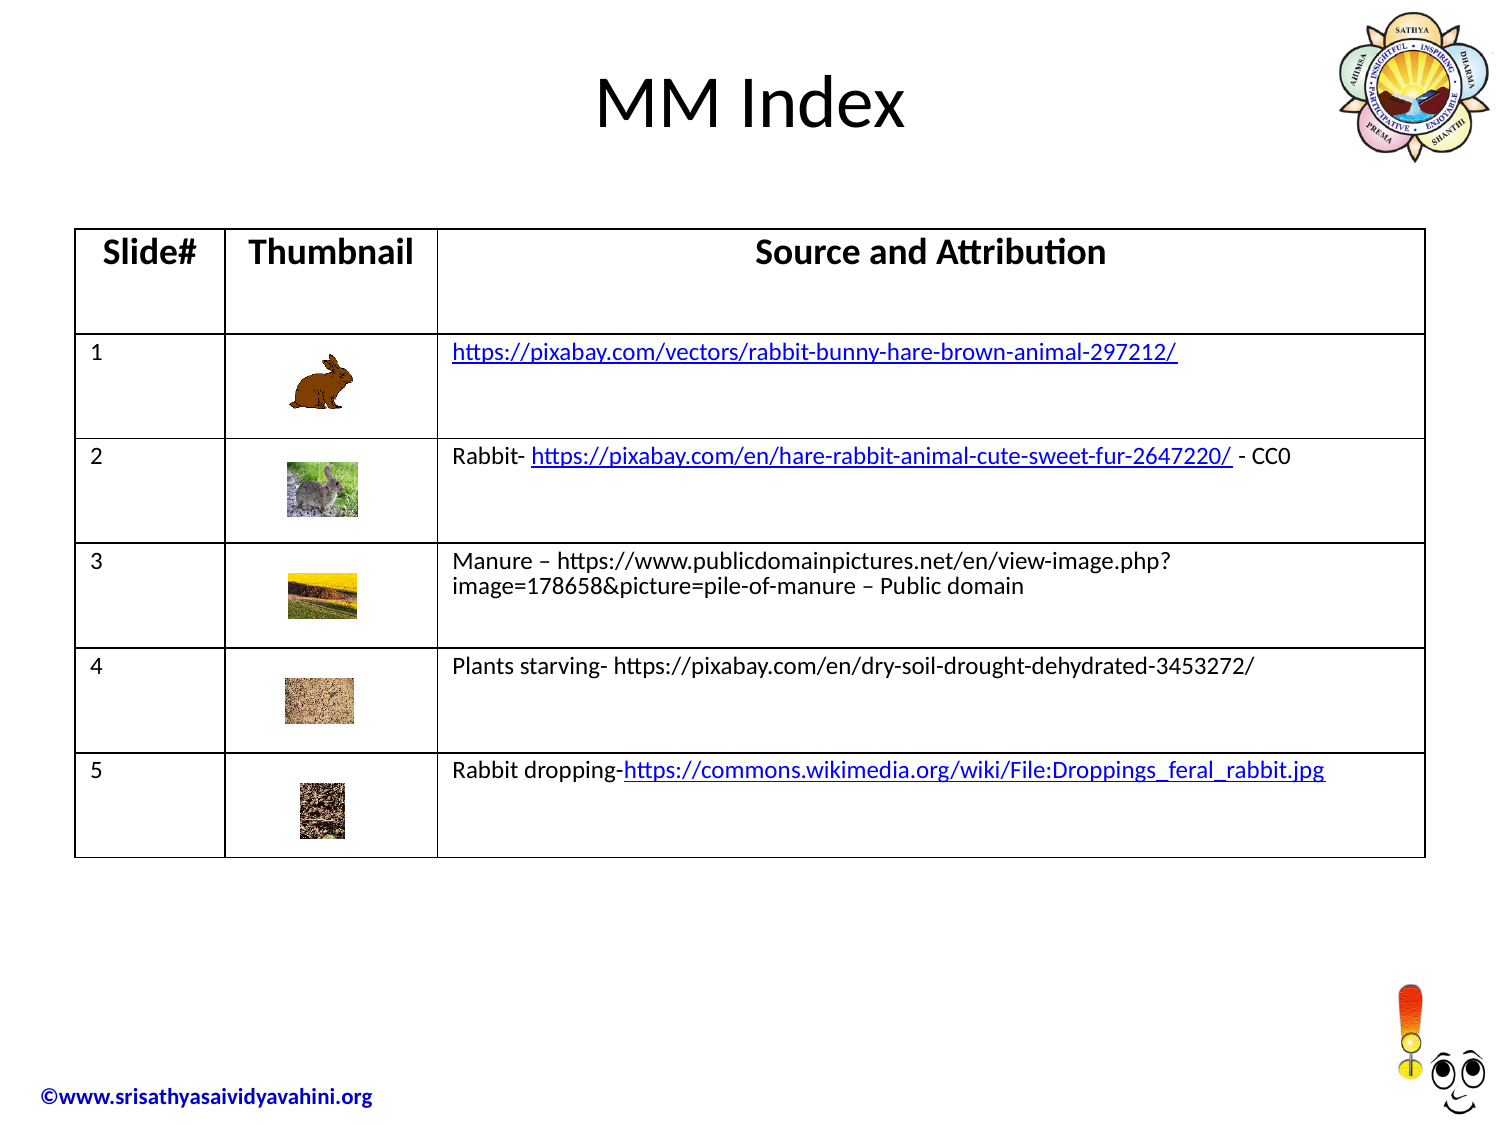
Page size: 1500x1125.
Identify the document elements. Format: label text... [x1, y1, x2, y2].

table_cell [226, 439, 437, 542]
table_cell 2 [76, 439, 224, 542]
text_box MM Index [74, 45, 1425, 228]
table_header Slide# [76, 230, 224, 333]
table_cell Plants starving- https://pixabay.com/en/dry-soil-drought-dehydrated-3453272/ [438, 649, 1424, 752]
picture [288, 572, 358, 619]
table_cell [226, 754, 437, 857]
table_header Thumbnail [226, 230, 437, 333]
picture [287, 462, 358, 518]
table_cell 4 [76, 649, 224, 752]
picture [288, 354, 353, 410]
table_cell 5 [76, 754, 224, 857]
table_cell [226, 544, 437, 647]
table_cell 1 [76, 335, 224, 438]
picture [1350, 974, 1500, 1125]
table_cell Manure – https://www.publicdomainpictures.net/en/view-image.php?image=178658&picture=pile-of-manure – Public domain [438, 544, 1424, 647]
table_cell [226, 335, 437, 438]
table_cell [226, 649, 437, 752]
table_cell 3 [76, 544, 224, 647]
table_header Source and Attribution [438, 230, 1424, 333]
table_cell https://pixabay.com/vectors/rabbit-bunny-hare-brown-animal-297212/ [438, 335, 1424, 438]
picture [1333, 8, 1493, 163]
picture [285, 678, 354, 724]
picture [300, 783, 345, 839]
table_cell Rabbit- https://pixabay.com/en/hare-rabbit-animal-cute-sweet-fur-2647220/ - CC0 [438, 439, 1424, 542]
table_cell Rabbit dropping-https://commons.wikimedia.org/wiki/File:Droppings_feral_rabbit.jpg [438, 754, 1424, 857]
